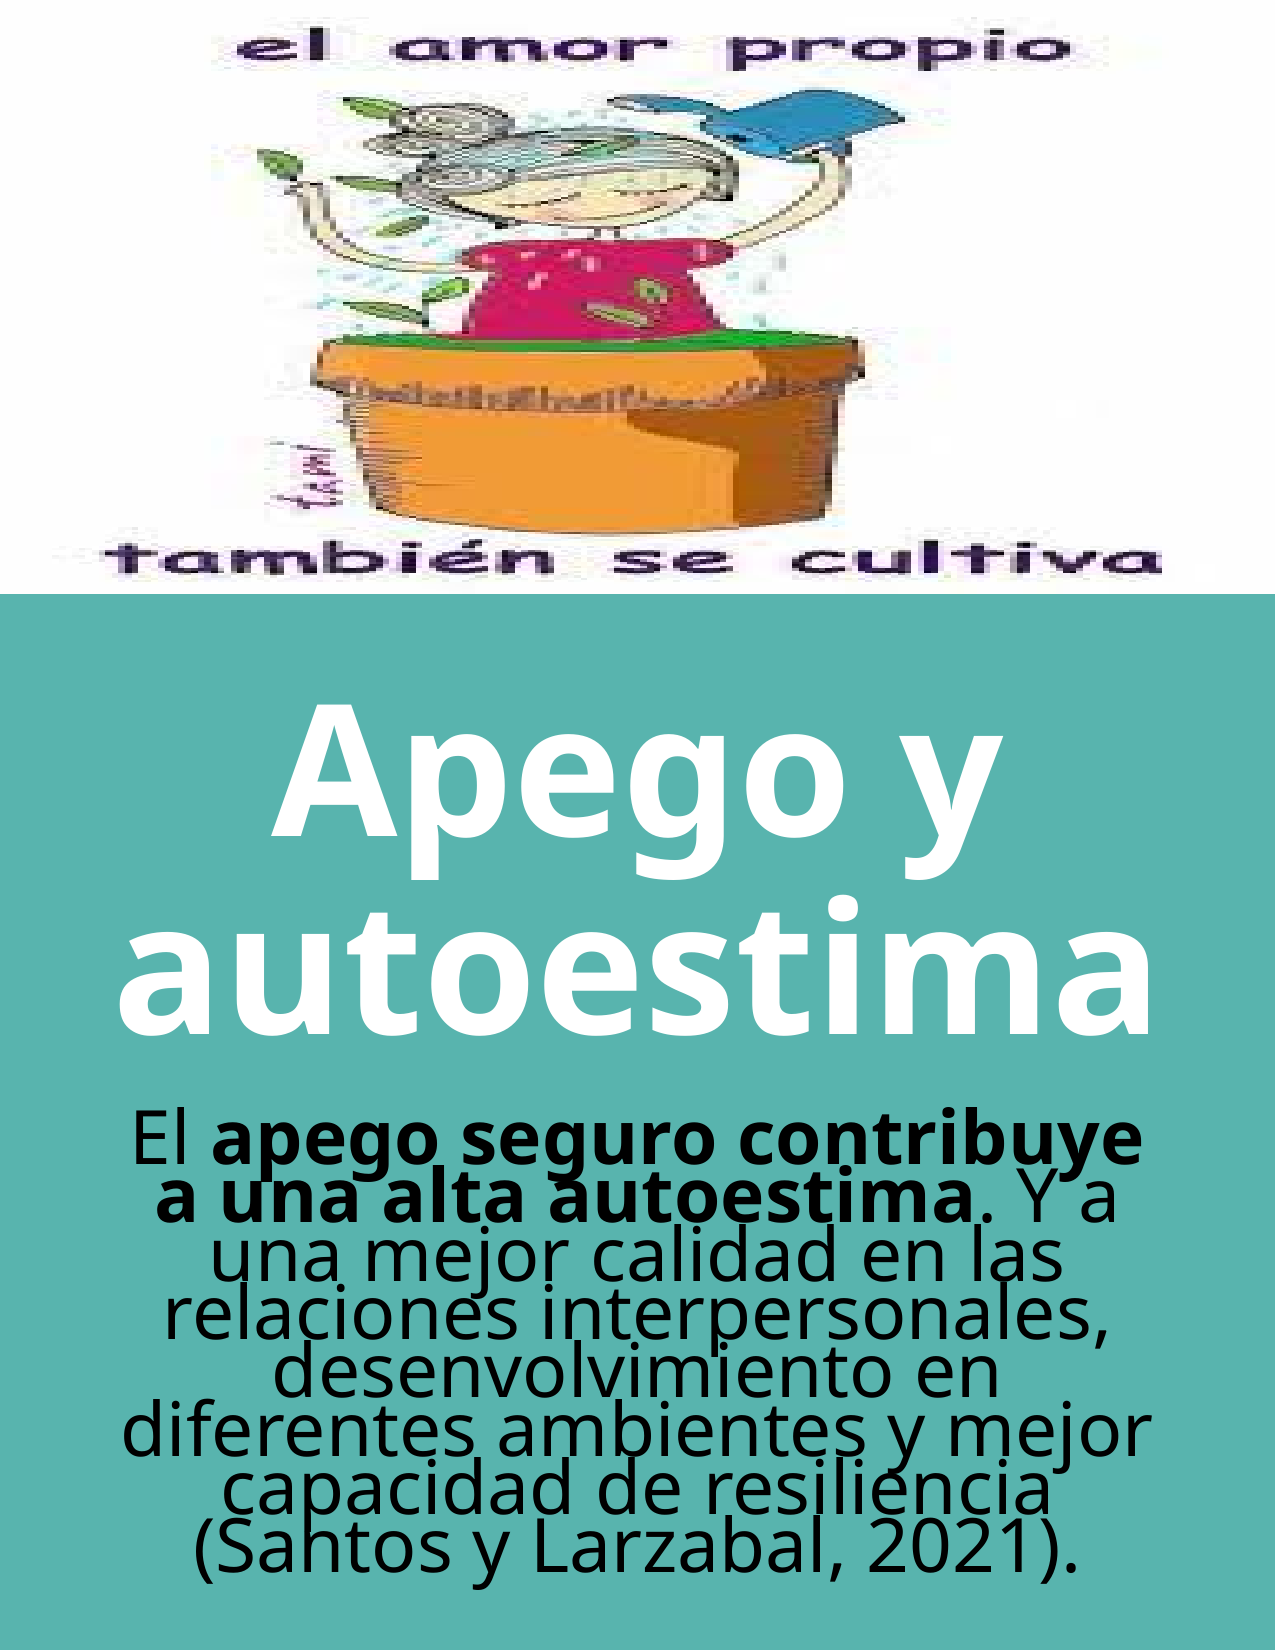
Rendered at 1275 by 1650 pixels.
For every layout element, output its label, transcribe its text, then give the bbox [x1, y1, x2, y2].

title Apego y autoestima [87, 594, 1188, 1082]
subtitle El apego seguro contribuye a una alta autoestima. Y a una mejor calidad en las relaciones interpersonales, desenvolvimiento en diferentes ambientes y mejor capacidad de resiliencia (Santos y Larzabal, 2021). [87, 1113, 1188, 1650]
picture [0, 0, 1275, 594]
